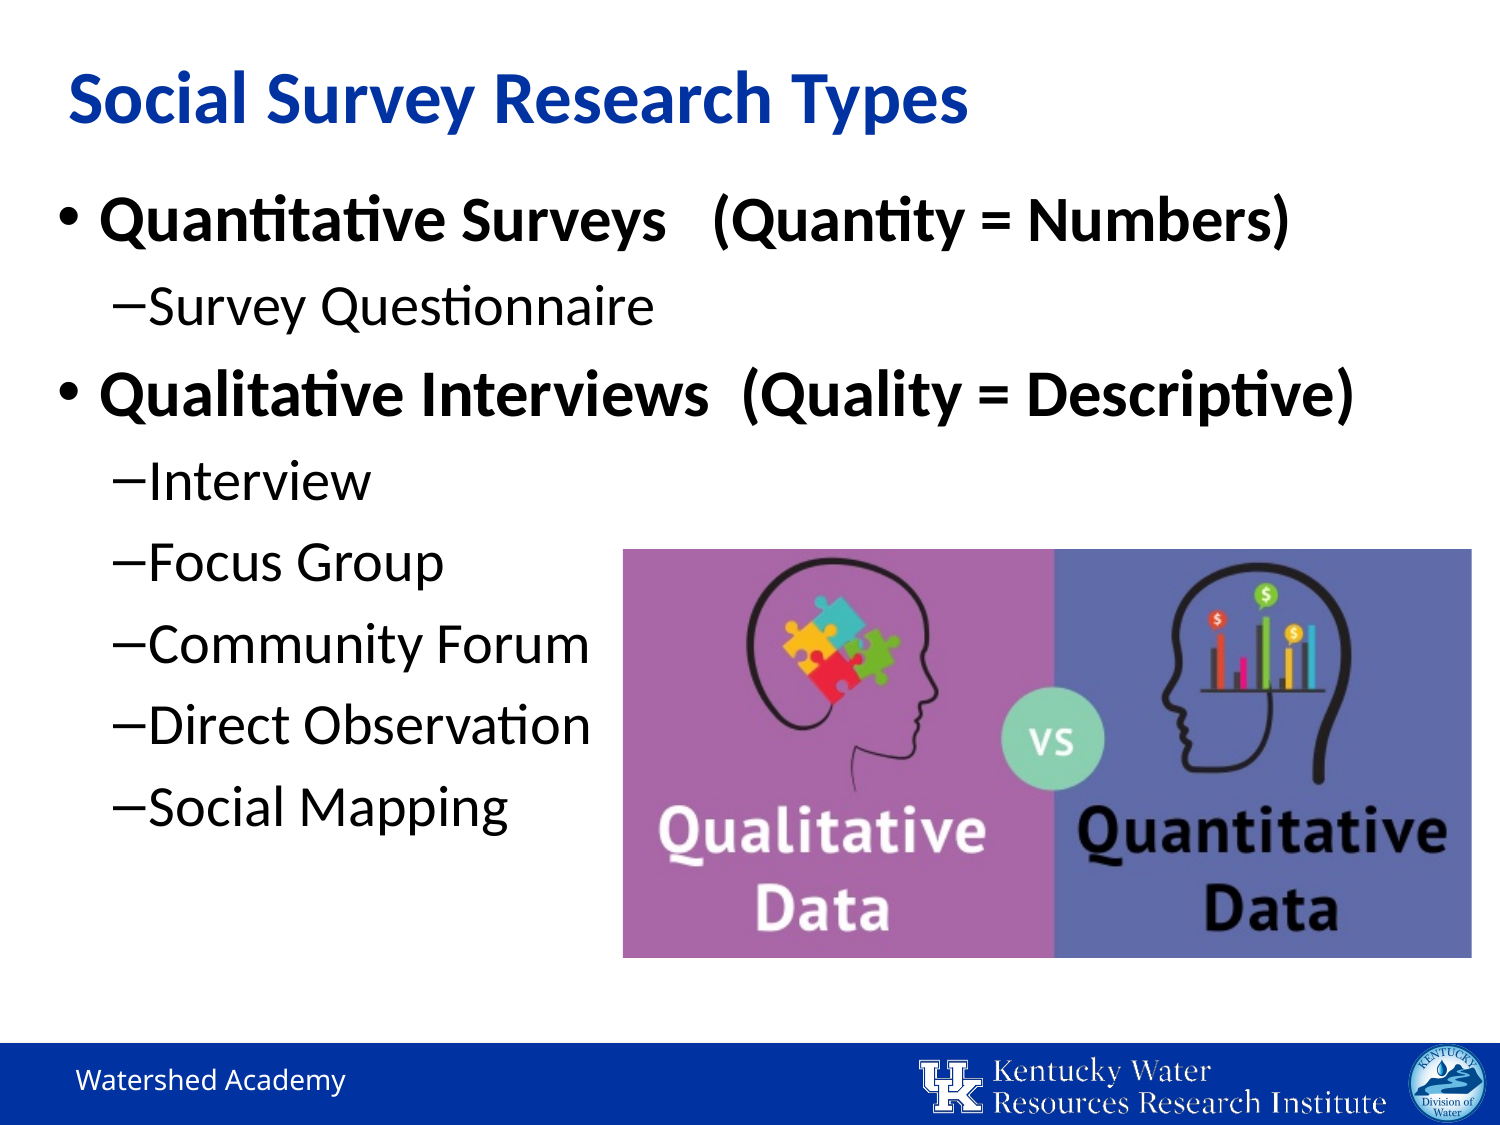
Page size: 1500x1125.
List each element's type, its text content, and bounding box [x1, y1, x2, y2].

picture [622, 549, 1472, 958]
picture [1408, 1043, 1487, 1123]
title Social Survey Research Types [53, 0, 1403, 167]
list Quantitative Surveys (Quantity = Numbers) Survey Questionnaire Qualitative Interviews (Quality = Descriptive) Interview Focus Group Community Forum Direct Observation Social Mapping [42, 167, 1414, 1013]
picture [909, 1048, 1401, 1123]
